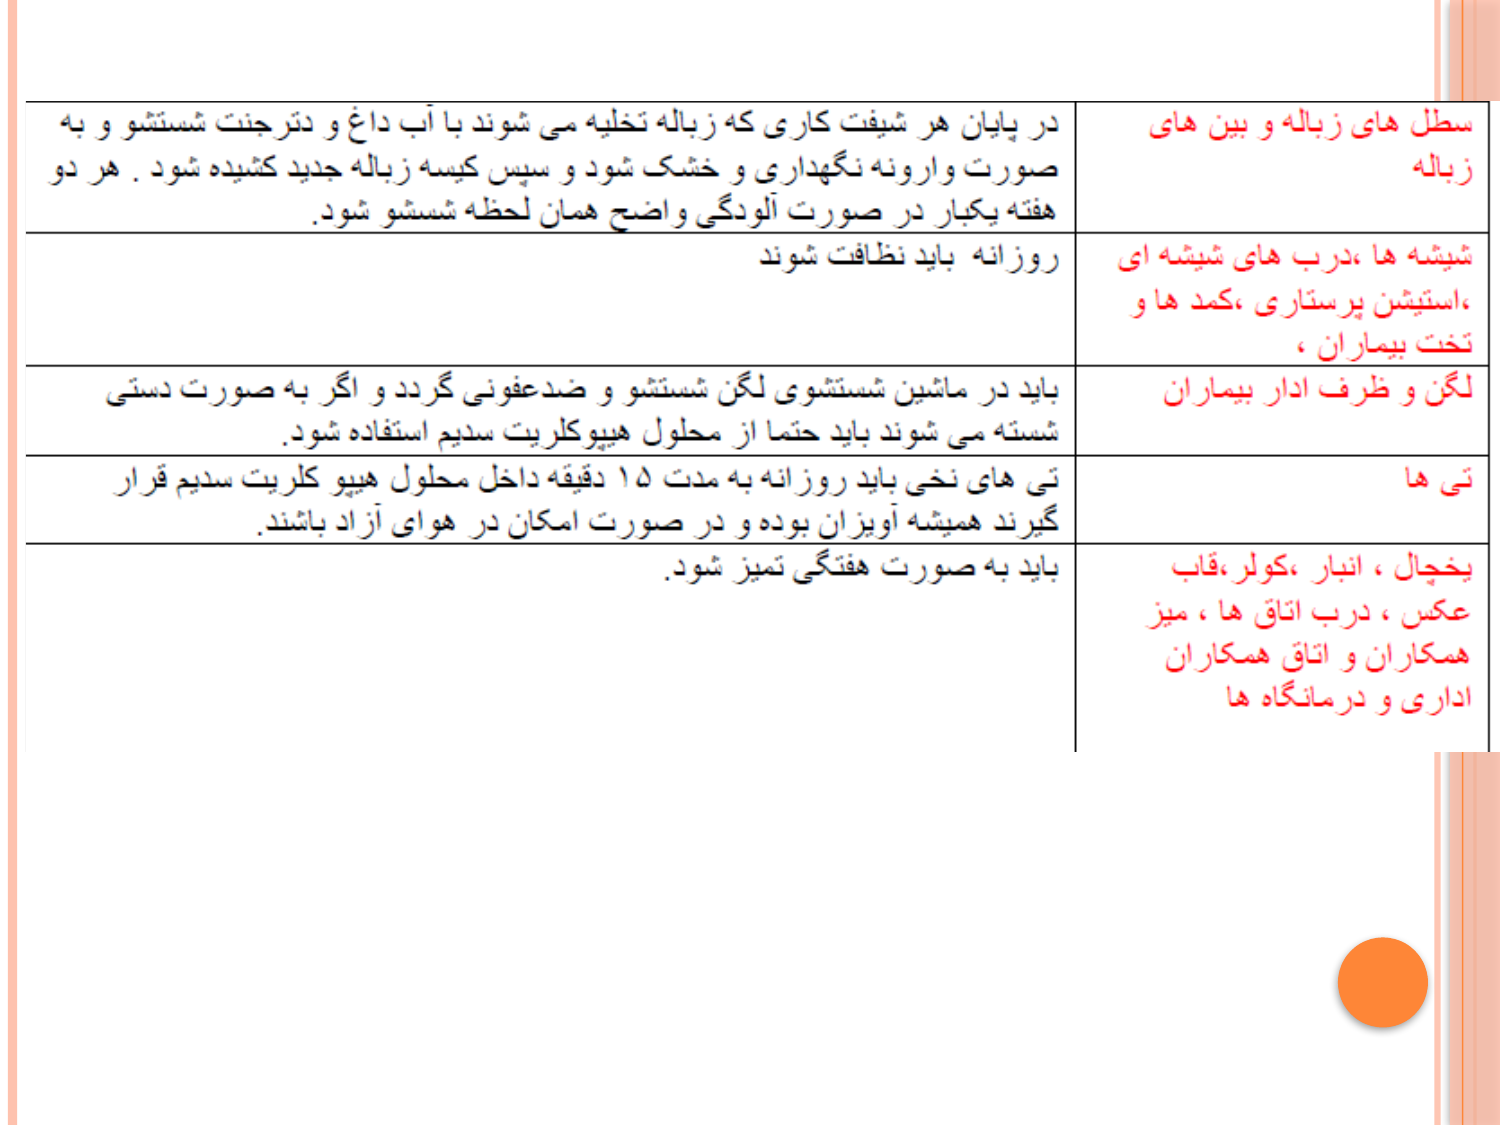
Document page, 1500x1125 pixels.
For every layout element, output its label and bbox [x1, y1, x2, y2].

picture [25, 101, 1500, 752]
